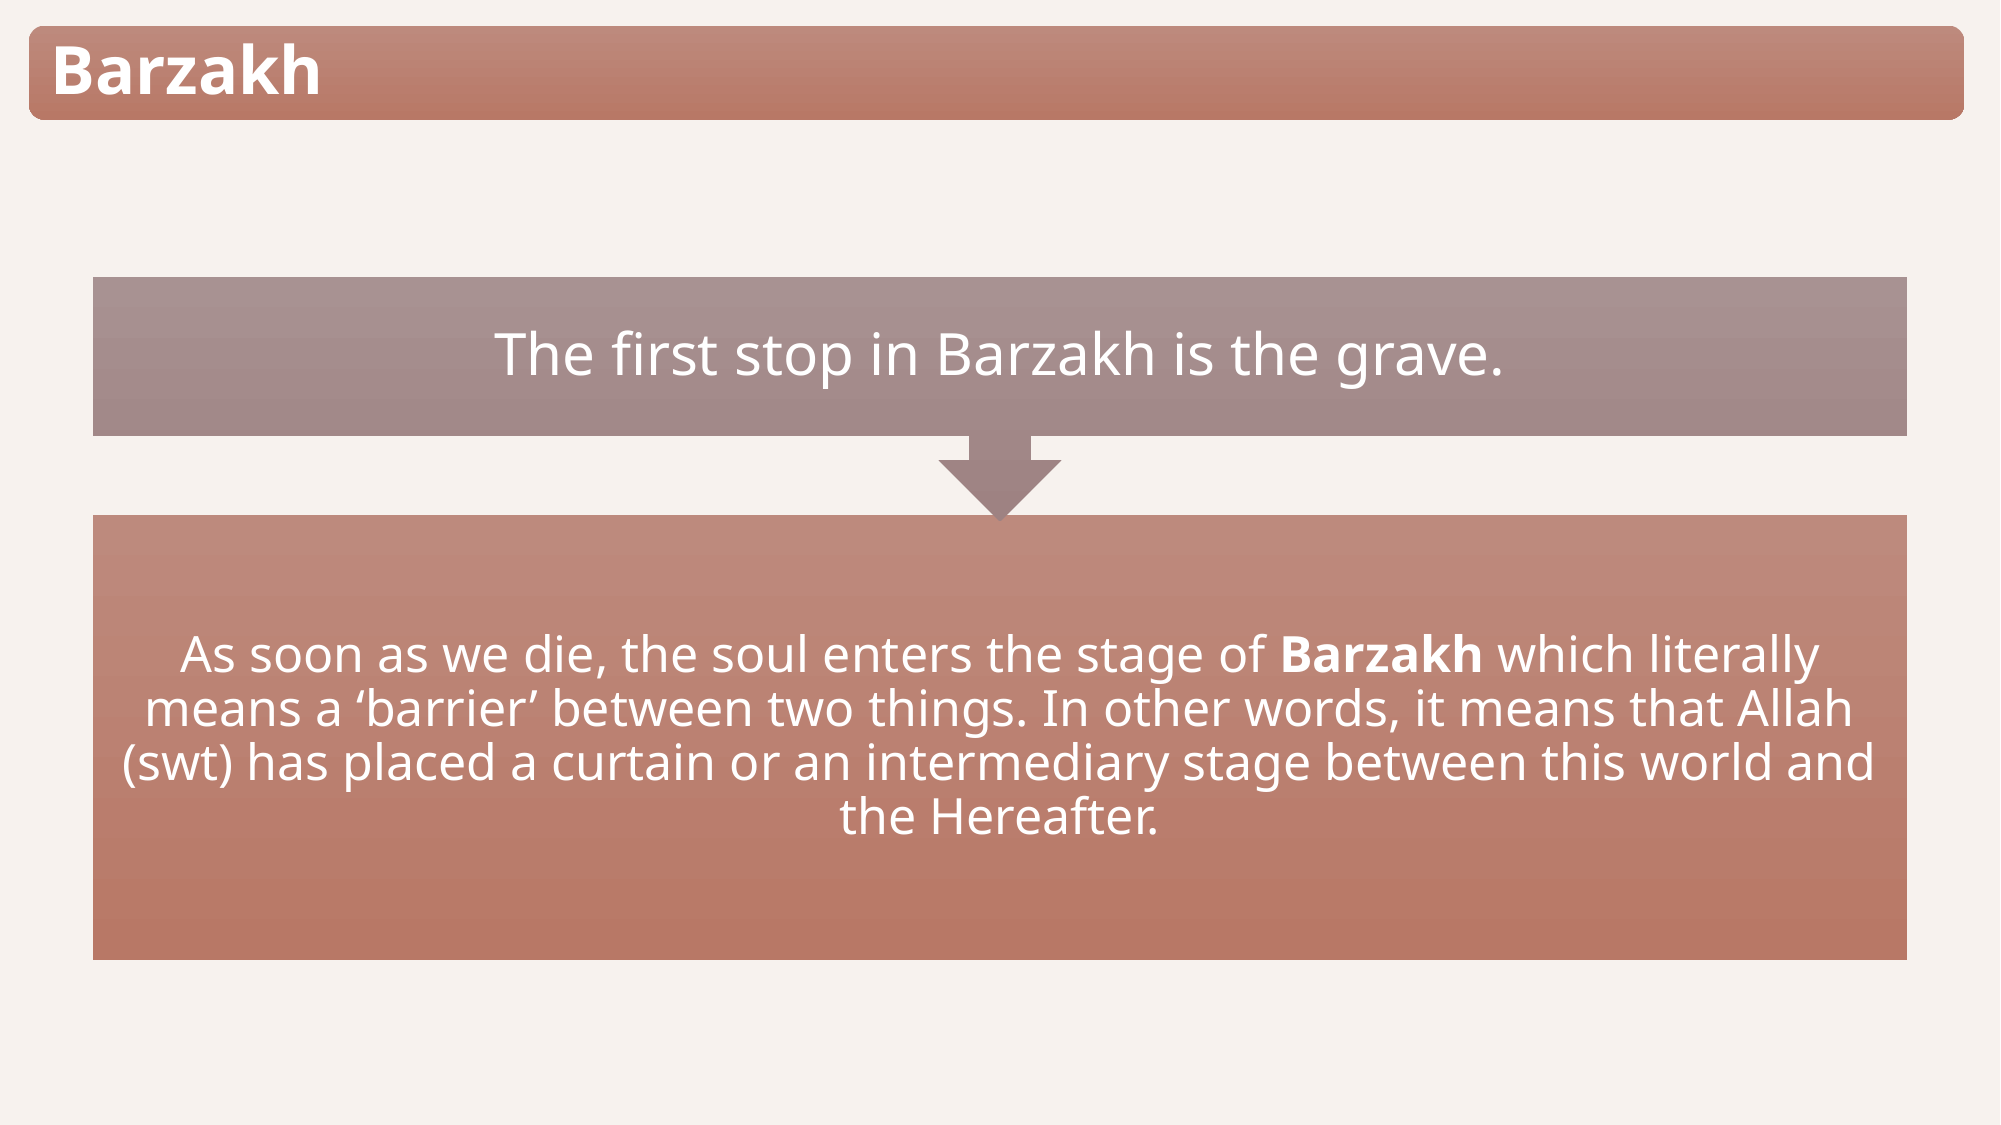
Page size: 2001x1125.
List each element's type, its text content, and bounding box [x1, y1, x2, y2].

text_box The first stop in Barzakh is the grave. [92, 276, 1908, 522]
text_box As soon as we die, the soul enters the stage of Barzakh which literally means a ‘barrier’ between two things. In other words, it means that Allah (swt) has placed a curtain or an intermediary stage between this world and the Hereafter. [92, 514, 1908, 960]
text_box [28, 25, 1965, 120]
